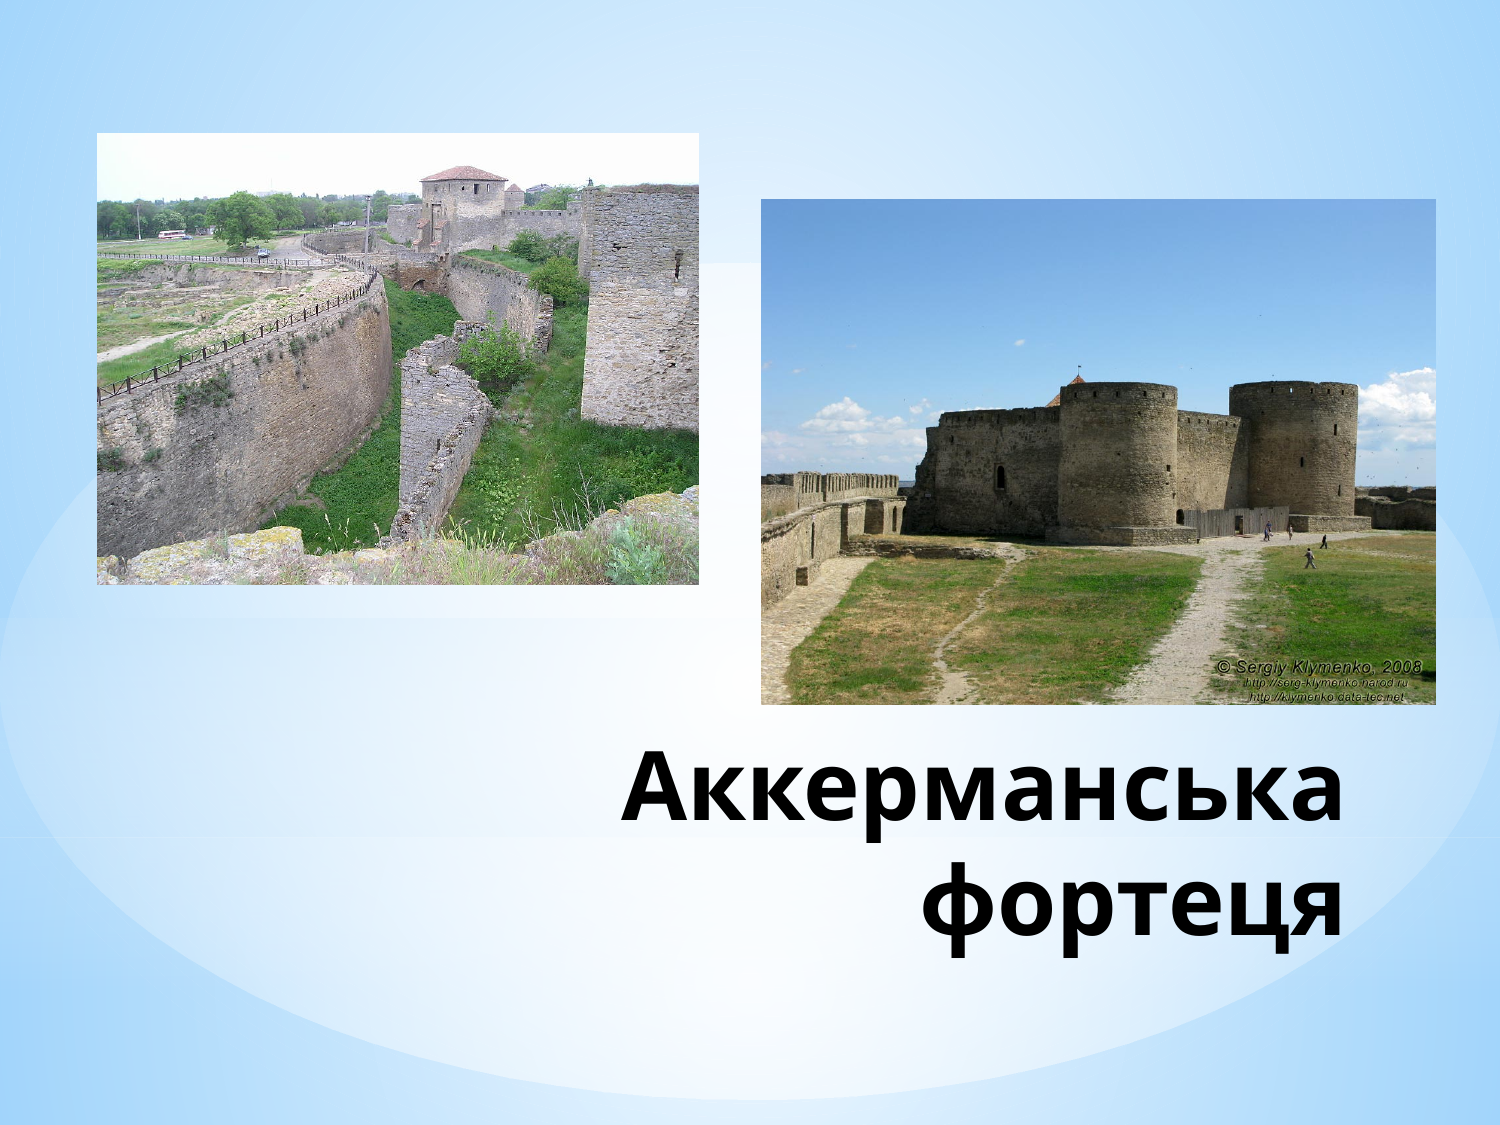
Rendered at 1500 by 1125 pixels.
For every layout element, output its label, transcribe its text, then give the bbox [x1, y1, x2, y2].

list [97, 133, 700, 585]
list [761, 198, 1436, 705]
title Аккерманська фортеця [159, 717, 1363, 905]
